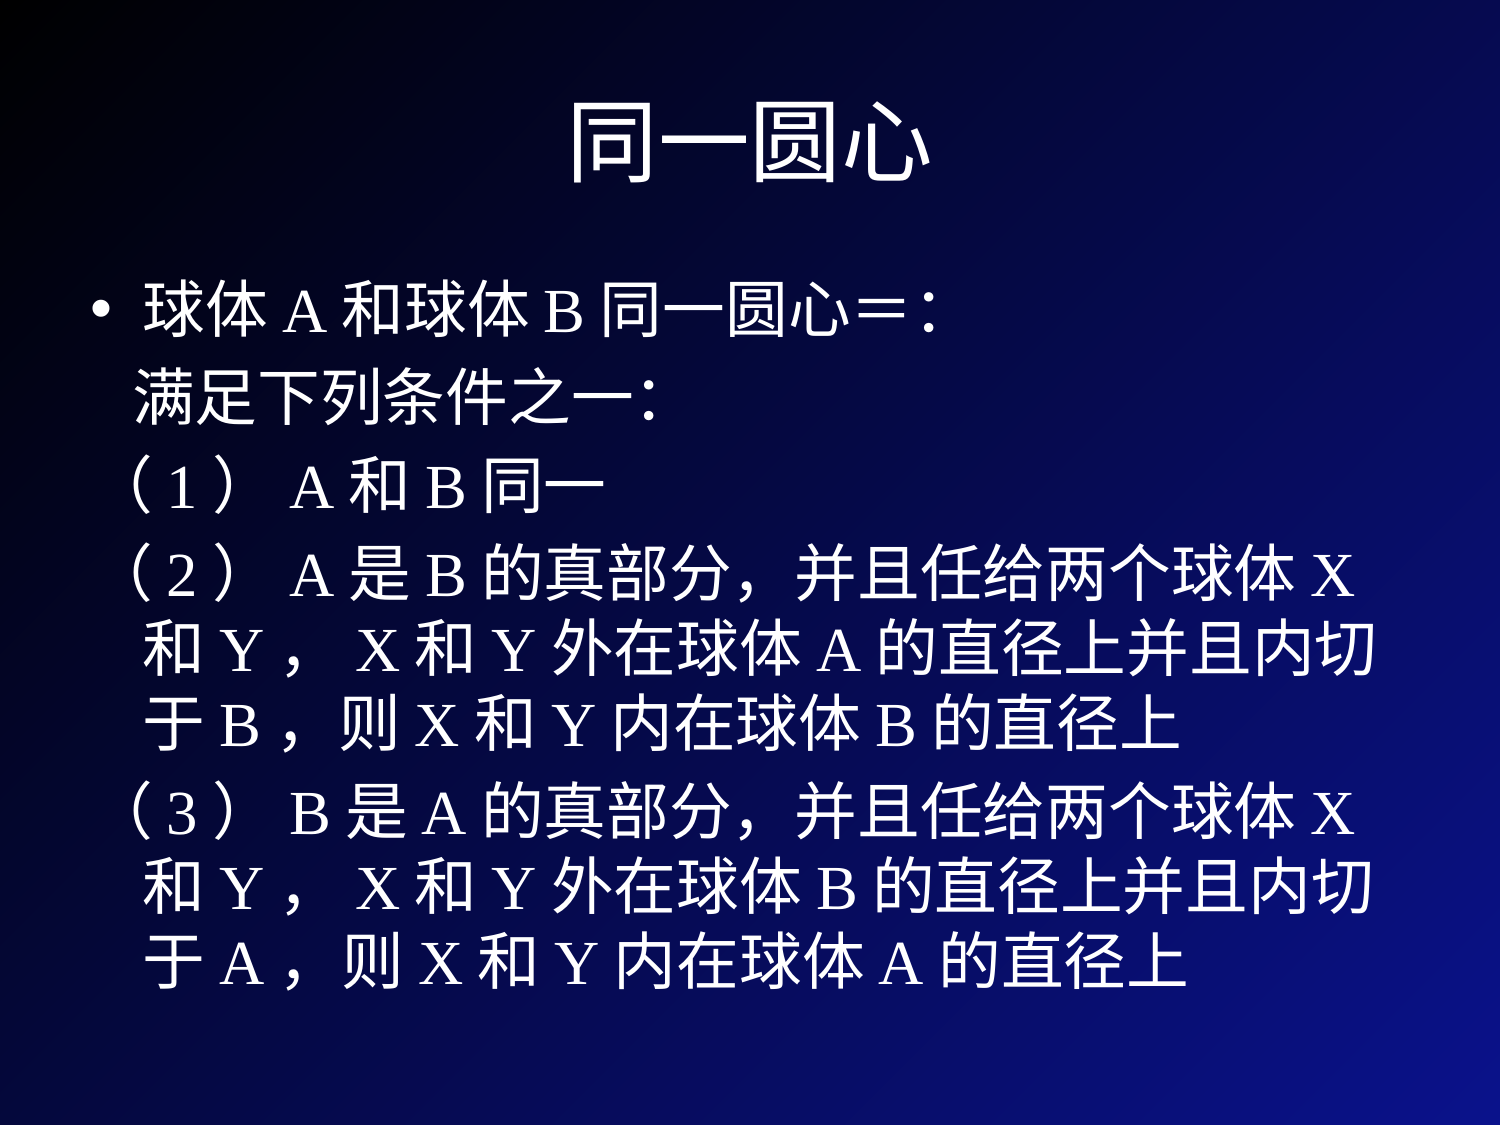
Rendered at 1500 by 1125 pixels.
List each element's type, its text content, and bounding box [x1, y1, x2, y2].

list 球体A和球体B同一圆心＝： 满足下列条件之一： （1）A和B同一 （2）A是B的真部分，并且任给两个球体X和Y，X和Y外在球体A的直径上并且内切于B，则X和Y内在球体B的直径上 （3）B是A的真部分，并且任给两个球体X和Y，X和Y外在球体B的直径上并且内切于A，则X和Y内在球体A的直径上 [75, 262, 1425, 1005]
title 同一圆心 [75, 45, 1425, 233]
